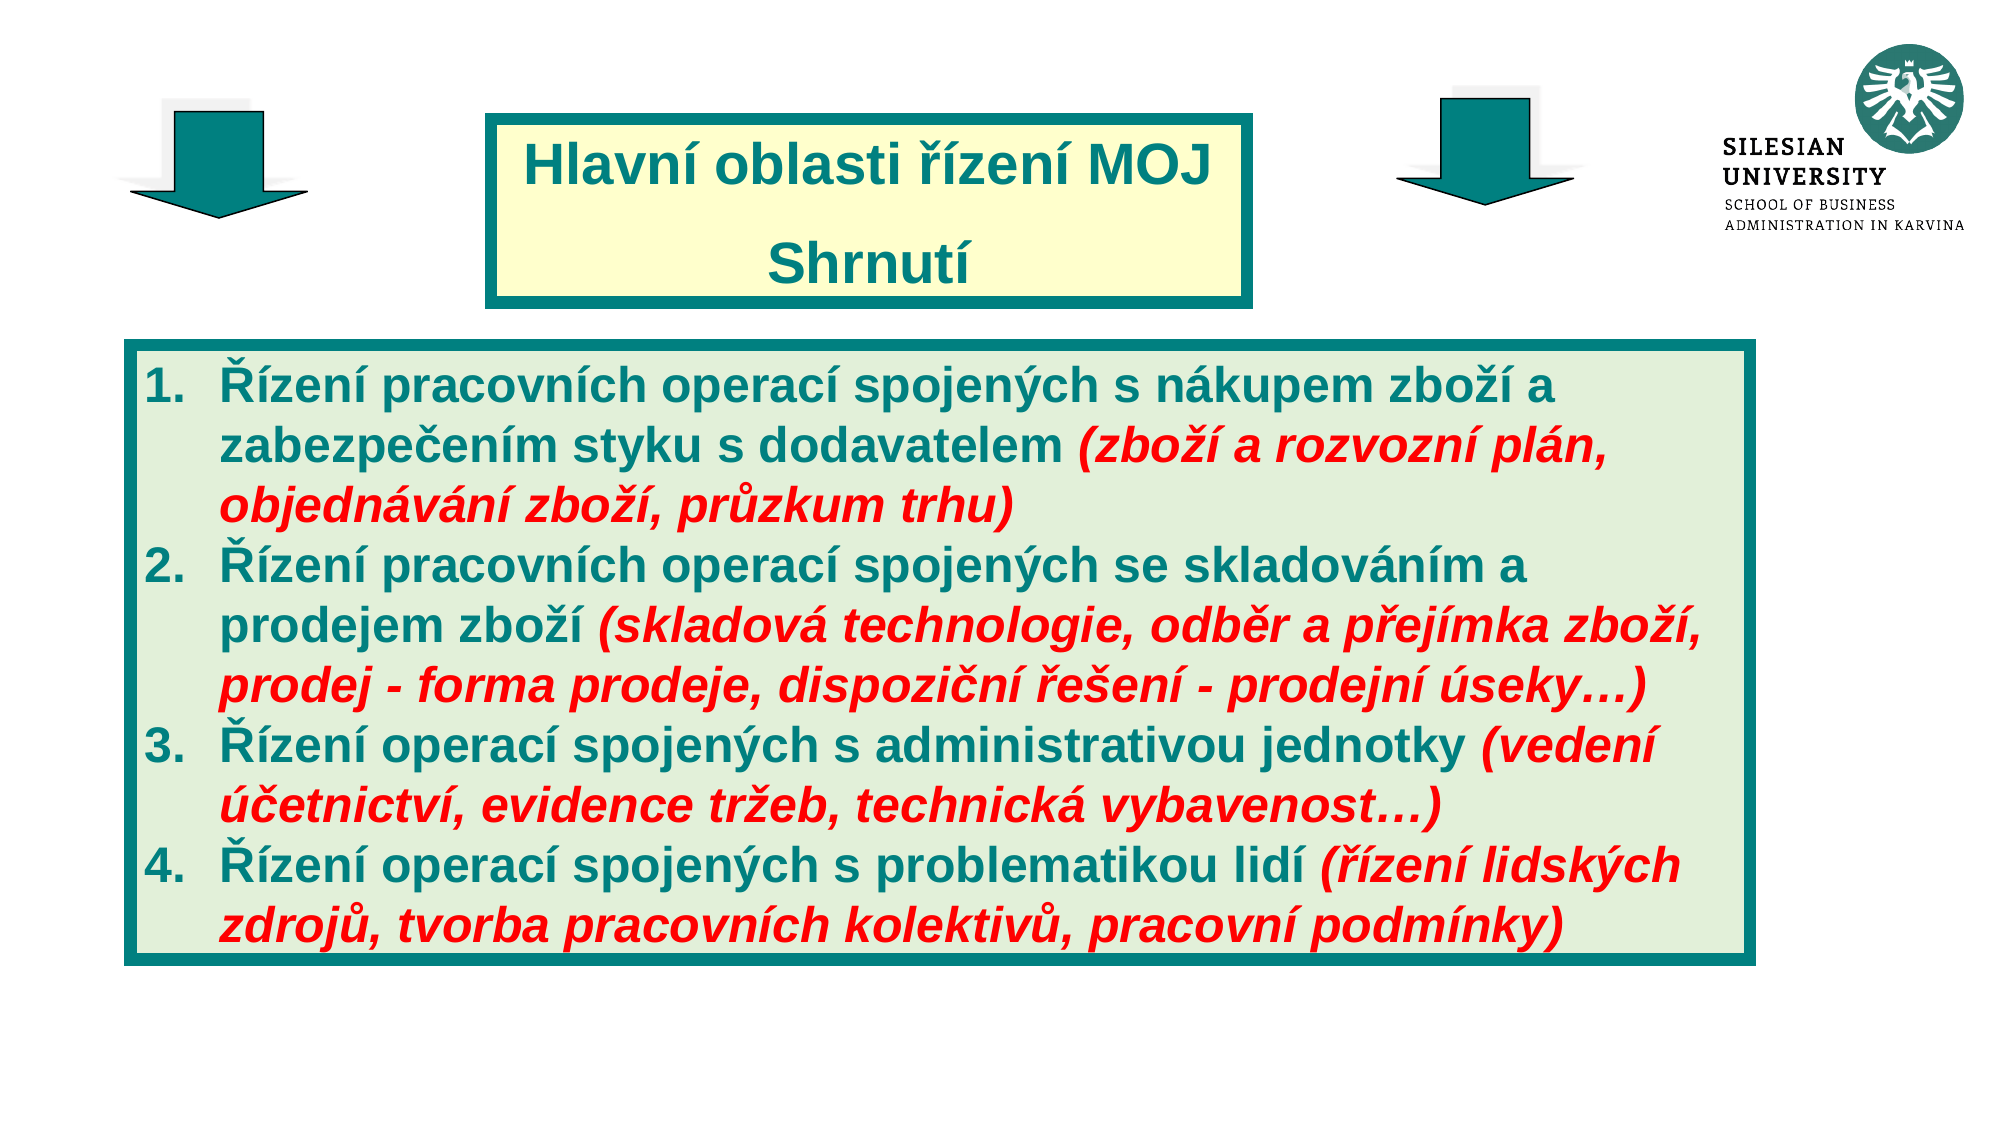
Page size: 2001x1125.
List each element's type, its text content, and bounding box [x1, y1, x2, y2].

text_box [130, 111, 308, 218]
text_box Řízení pracovních operací spojených s nákupem zboží a zabezpečením styku s dodavatelem (zboží a rozvozní plán, objednávání zboží, průzkum trhu) Řízení pracovních operací spojených se skladováním a prodejem zboží (skladová technologie, odběr a přejímka zboží, prodej - forma prodeje, dispoziční řešení - prodejní úseky…) Řízení operací spojených s administrativou jednotky (vedení účetnictví, evidence tržeb, technická vybavenost…) Řízení operací spojených s problematikou lidí (řízení lidských zdrojů, tvorba pracovních kolektivů, pracovní podmínky) [130, 344, 1750, 960]
text_box Hlavní oblasti řízení MOJ Shrnutí [490, 118, 1247, 303]
text_box [1396, 98, 1574, 205]
picture [1723, 44, 1964, 230]
